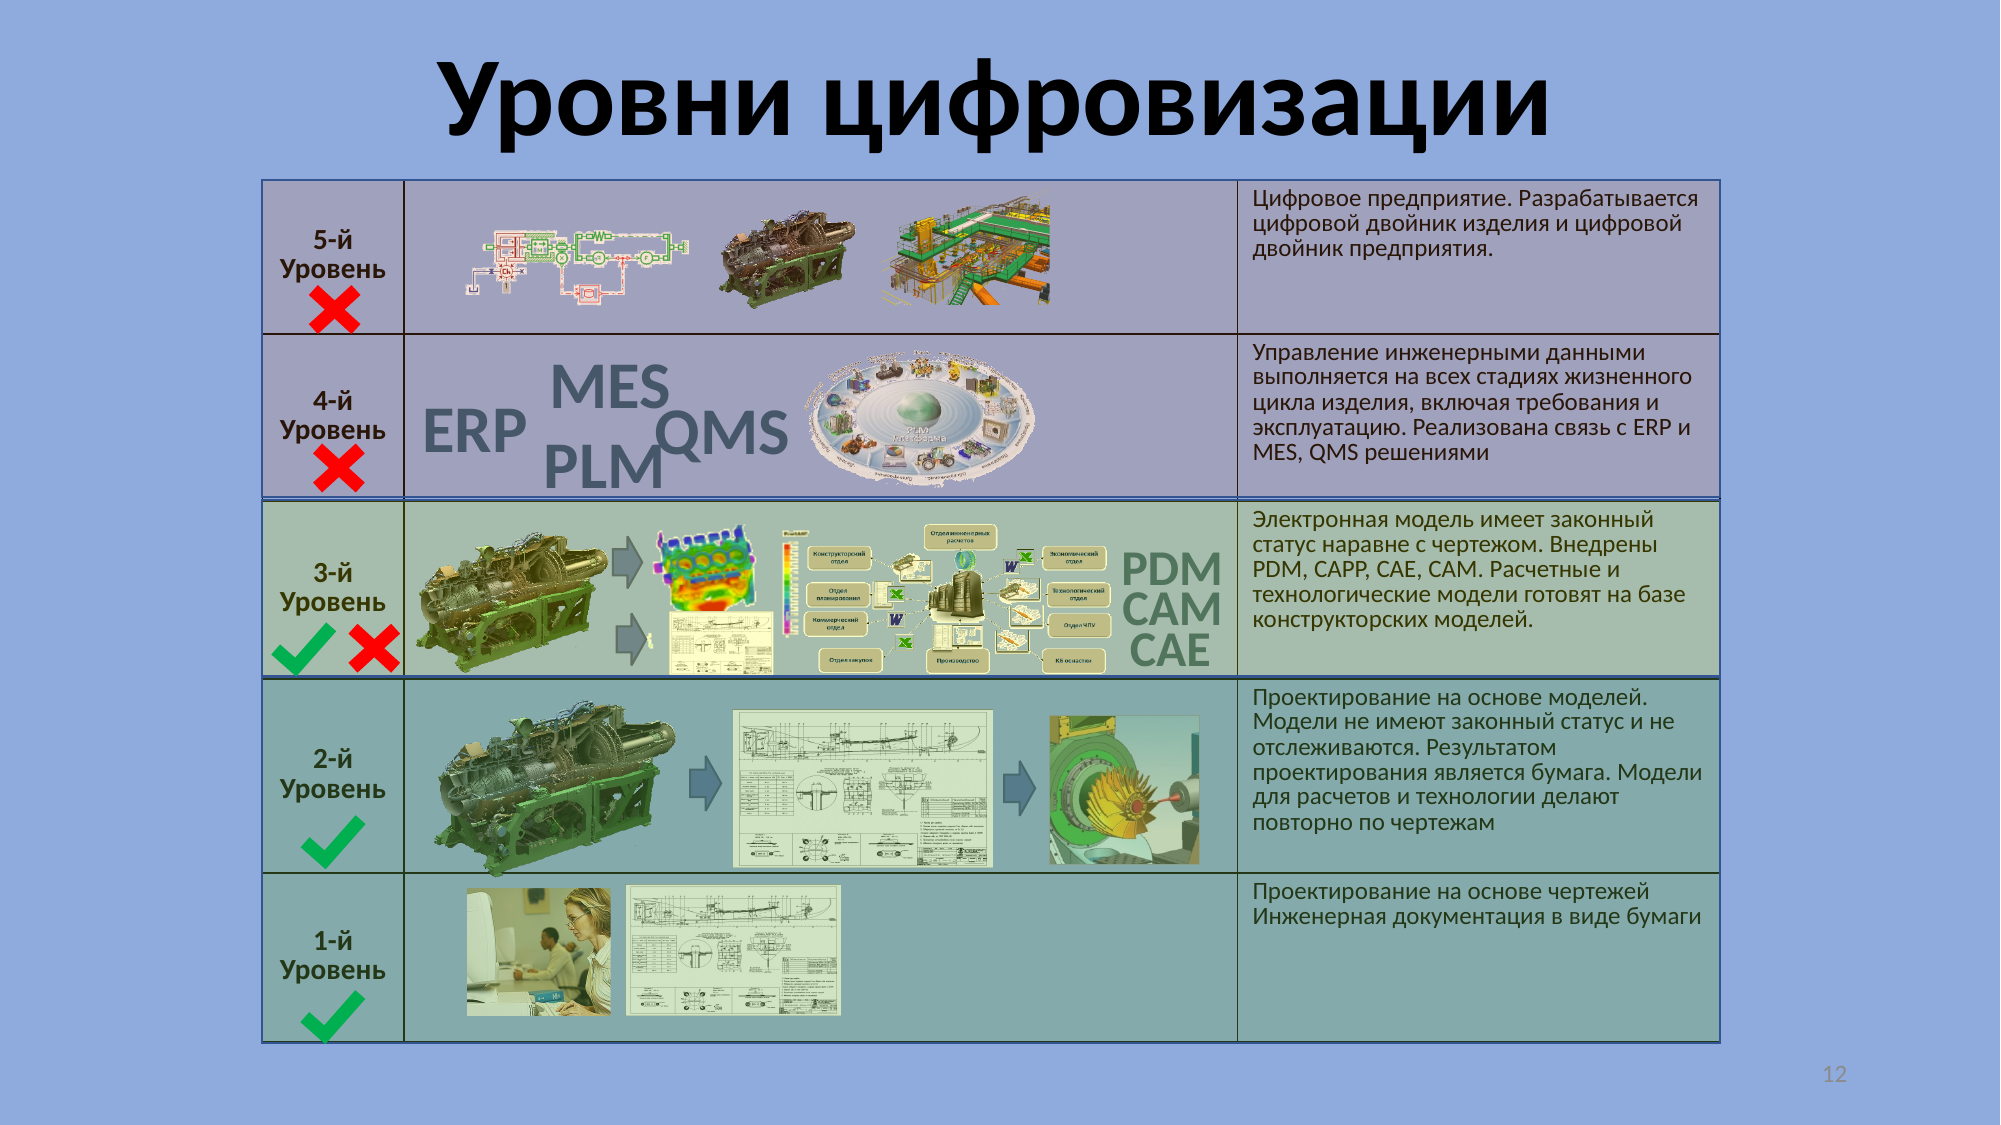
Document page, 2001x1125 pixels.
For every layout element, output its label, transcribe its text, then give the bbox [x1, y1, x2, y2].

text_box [465, 883, 844, 1018]
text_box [422, 698, 1199, 883]
text_box [348, 623, 401, 673]
text_box [308, 285, 361, 335]
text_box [459, 176, 1050, 330]
text_box [261, 179, 1721, 498]
text_box [313, 443, 365, 493]
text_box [406, 518, 1239, 685]
slide_number 12 [1412, 1042, 1863, 1103]
text_box [261, 499, 1721, 677]
text_box [300, 815, 366, 870]
text_box [271, 622, 337, 677]
text_box Уровни цифровизации [55, 16, 1936, 166]
text_box [300, 990, 366, 1045]
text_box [406, 334, 1040, 511]
text_box [261, 677, 1721, 1044]
